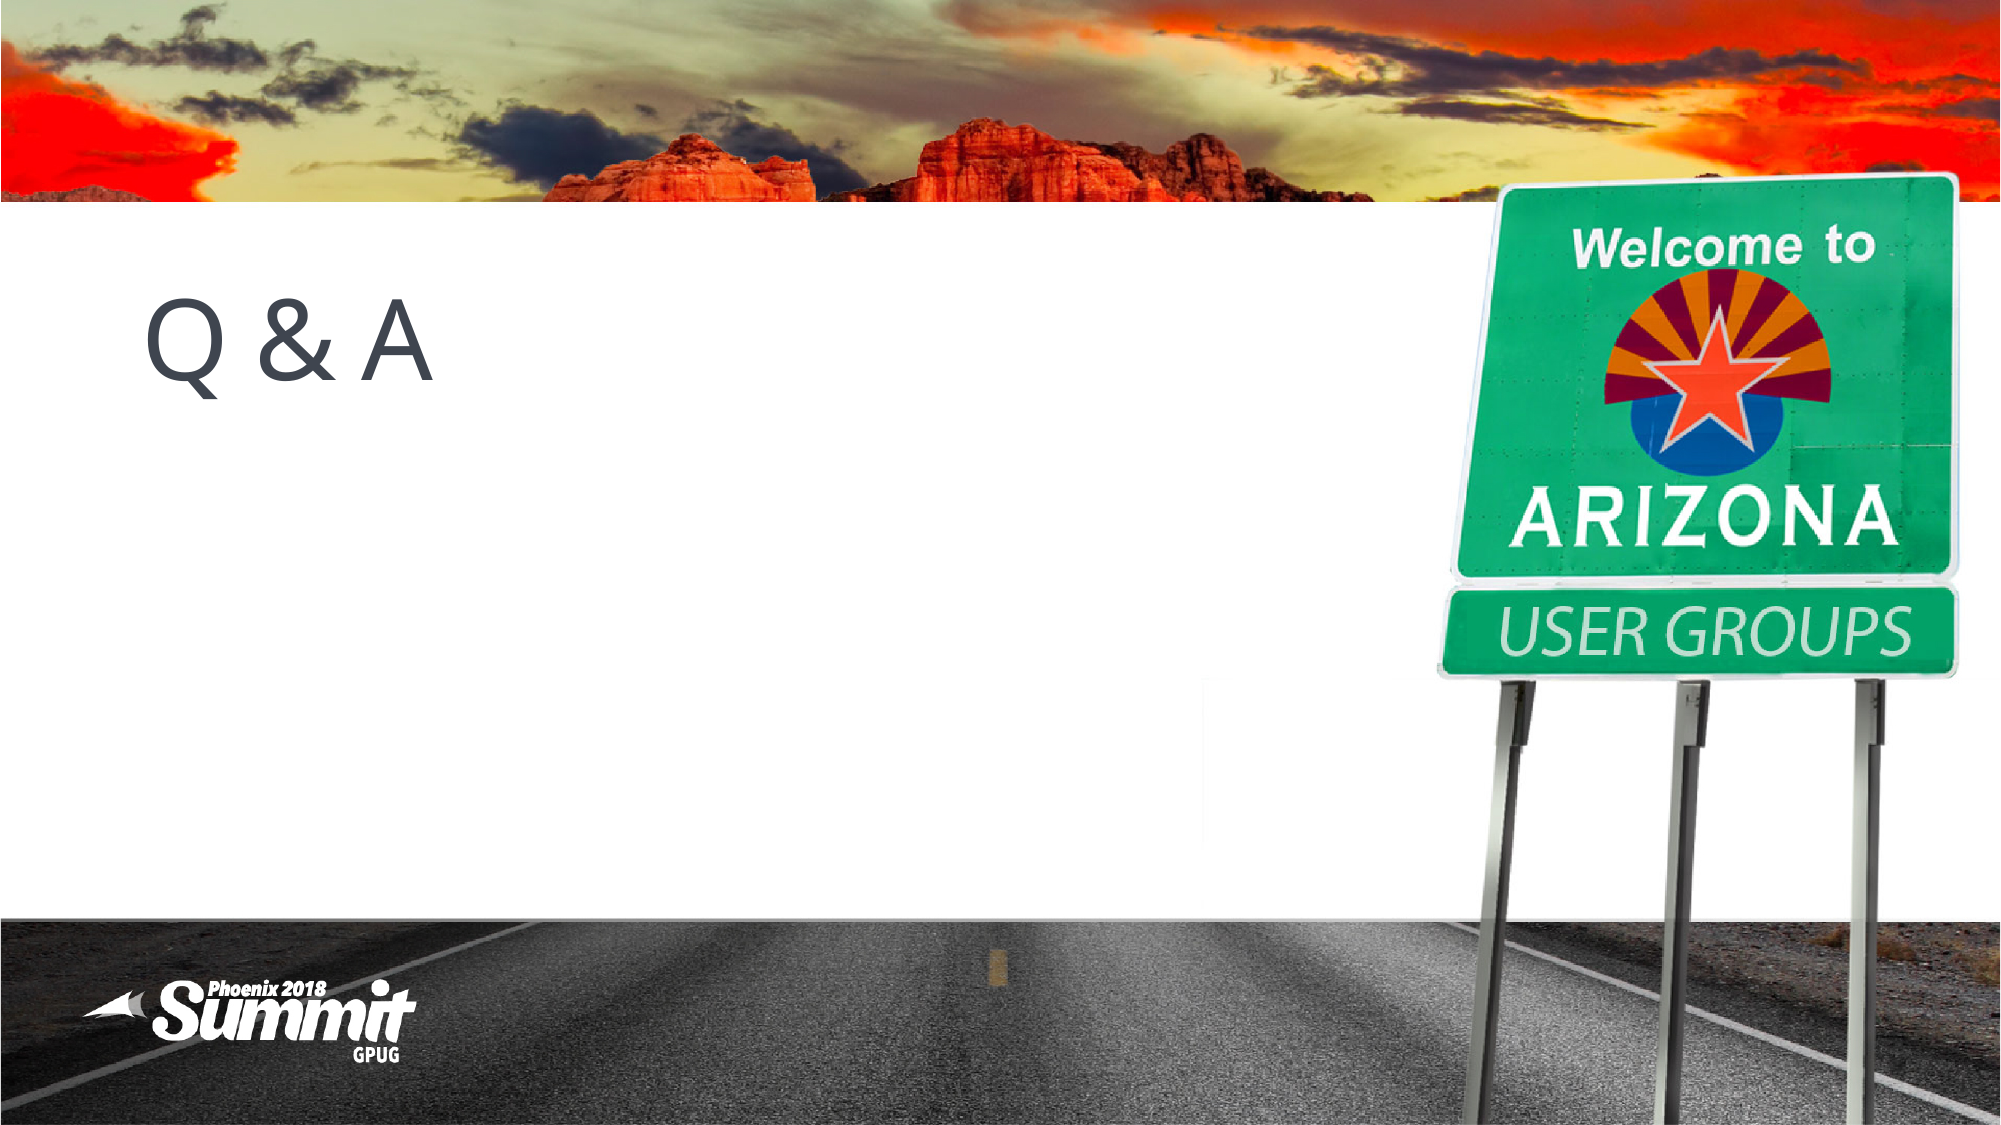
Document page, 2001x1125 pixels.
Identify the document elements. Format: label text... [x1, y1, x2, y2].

title Q & A [117, 268, 1295, 422]
picture [0, 0, 2001, 1125]
